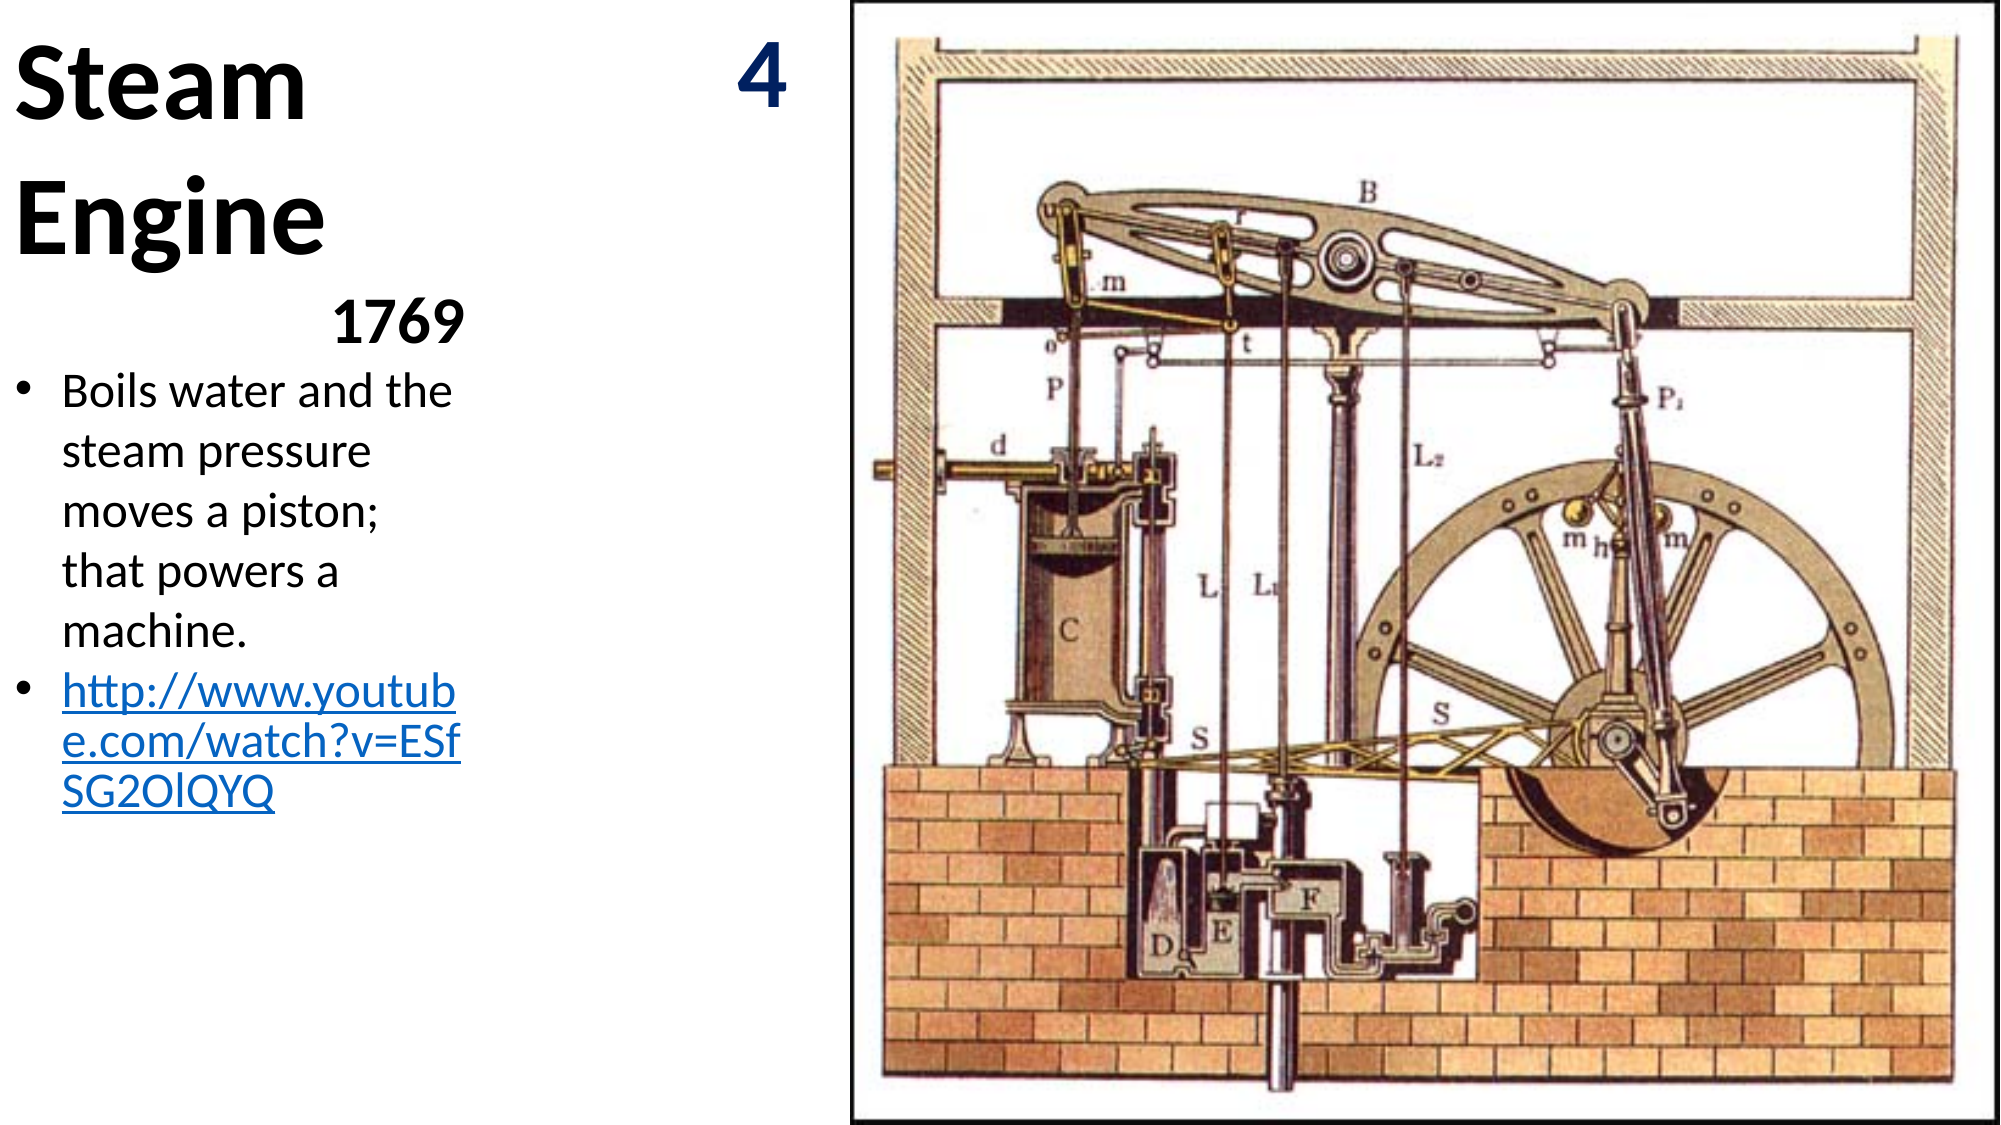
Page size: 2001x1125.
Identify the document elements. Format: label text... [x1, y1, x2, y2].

text_box 4 [722, 0, 803, 135]
text_box Steam Engine 1769 Boils water and the steam pressure moves a piston; that powers a machine. http://www.youtube.com/watch?v=ESfSG2OlQYQ [0, 0, 480, 725]
picture [850, 0, 2000, 1125]
